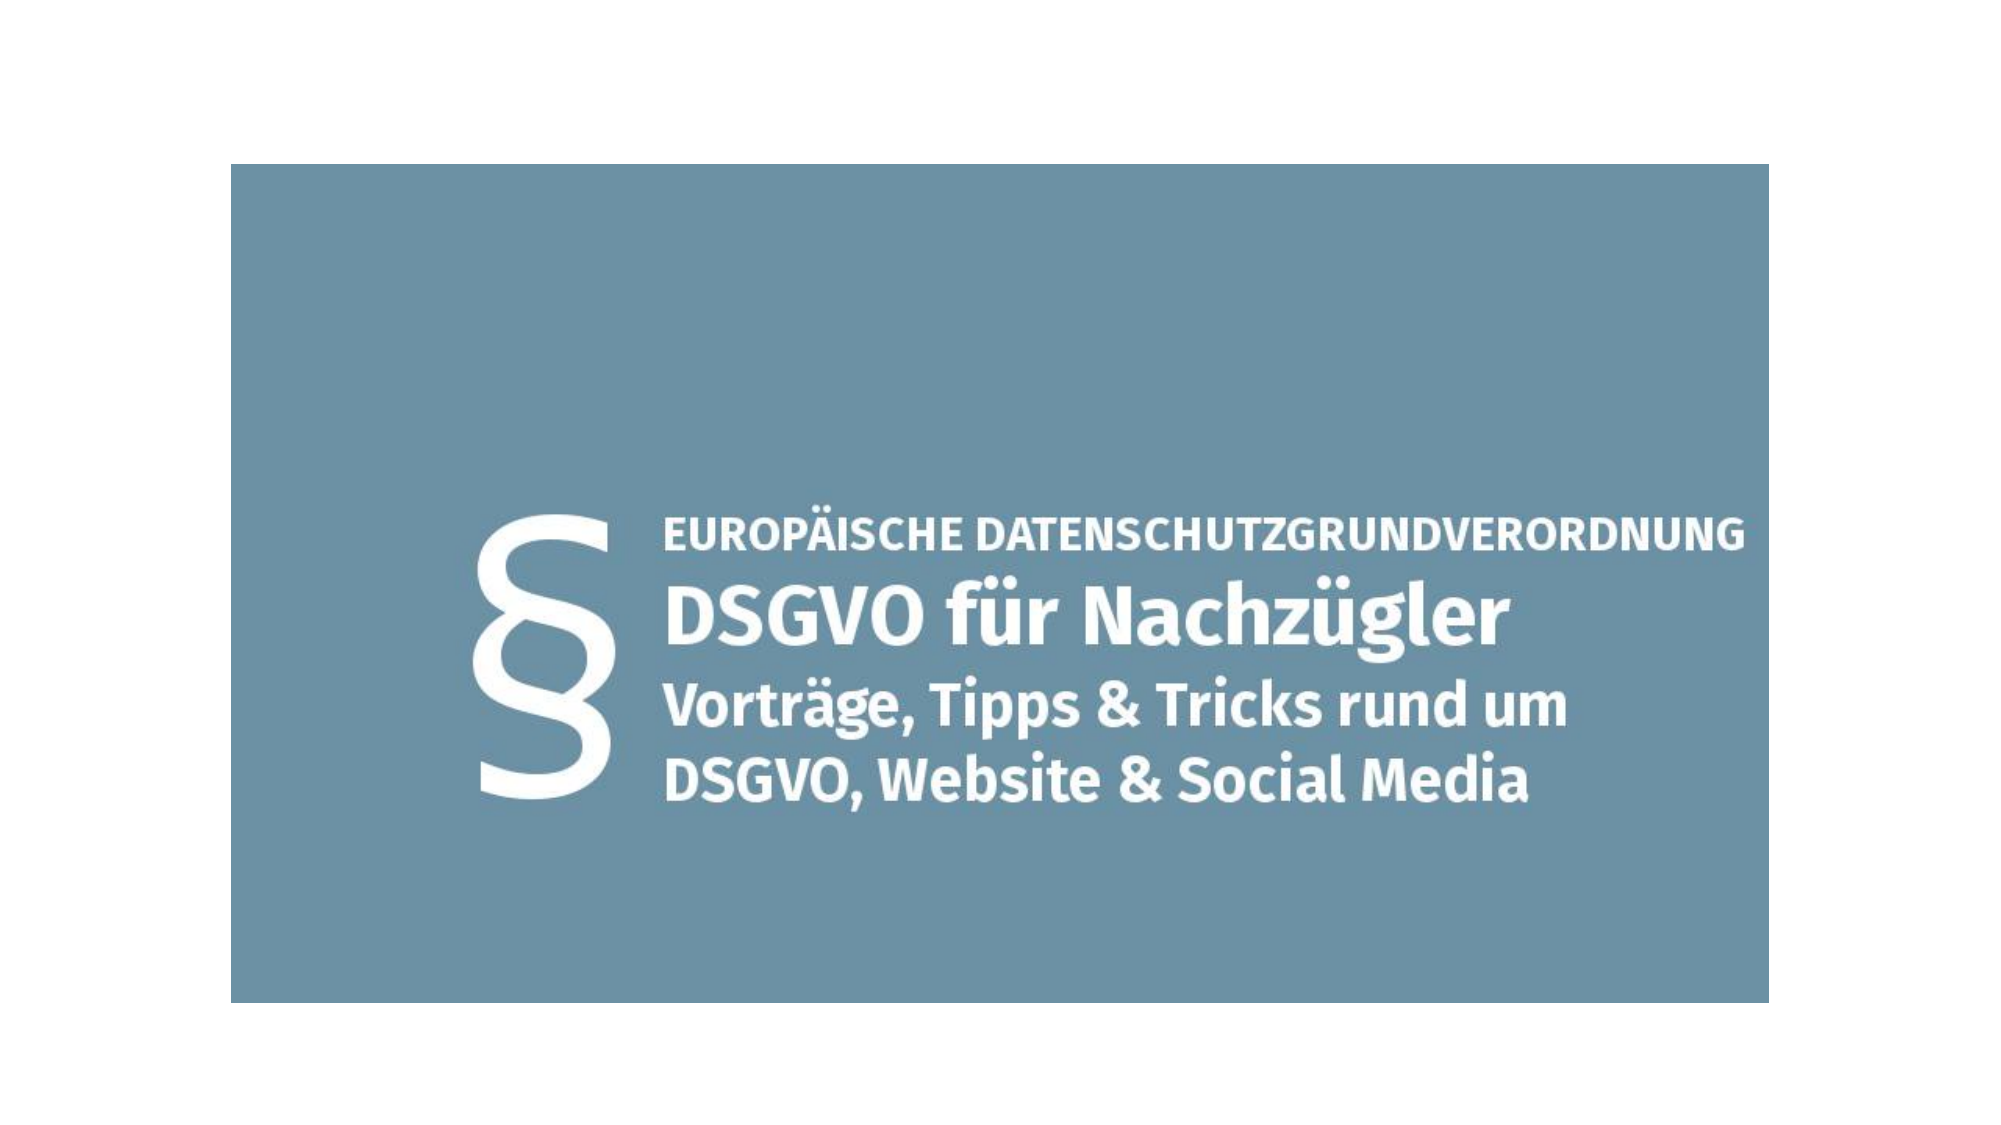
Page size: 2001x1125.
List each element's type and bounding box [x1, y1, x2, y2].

picture [231, 164, 1769, 1003]
